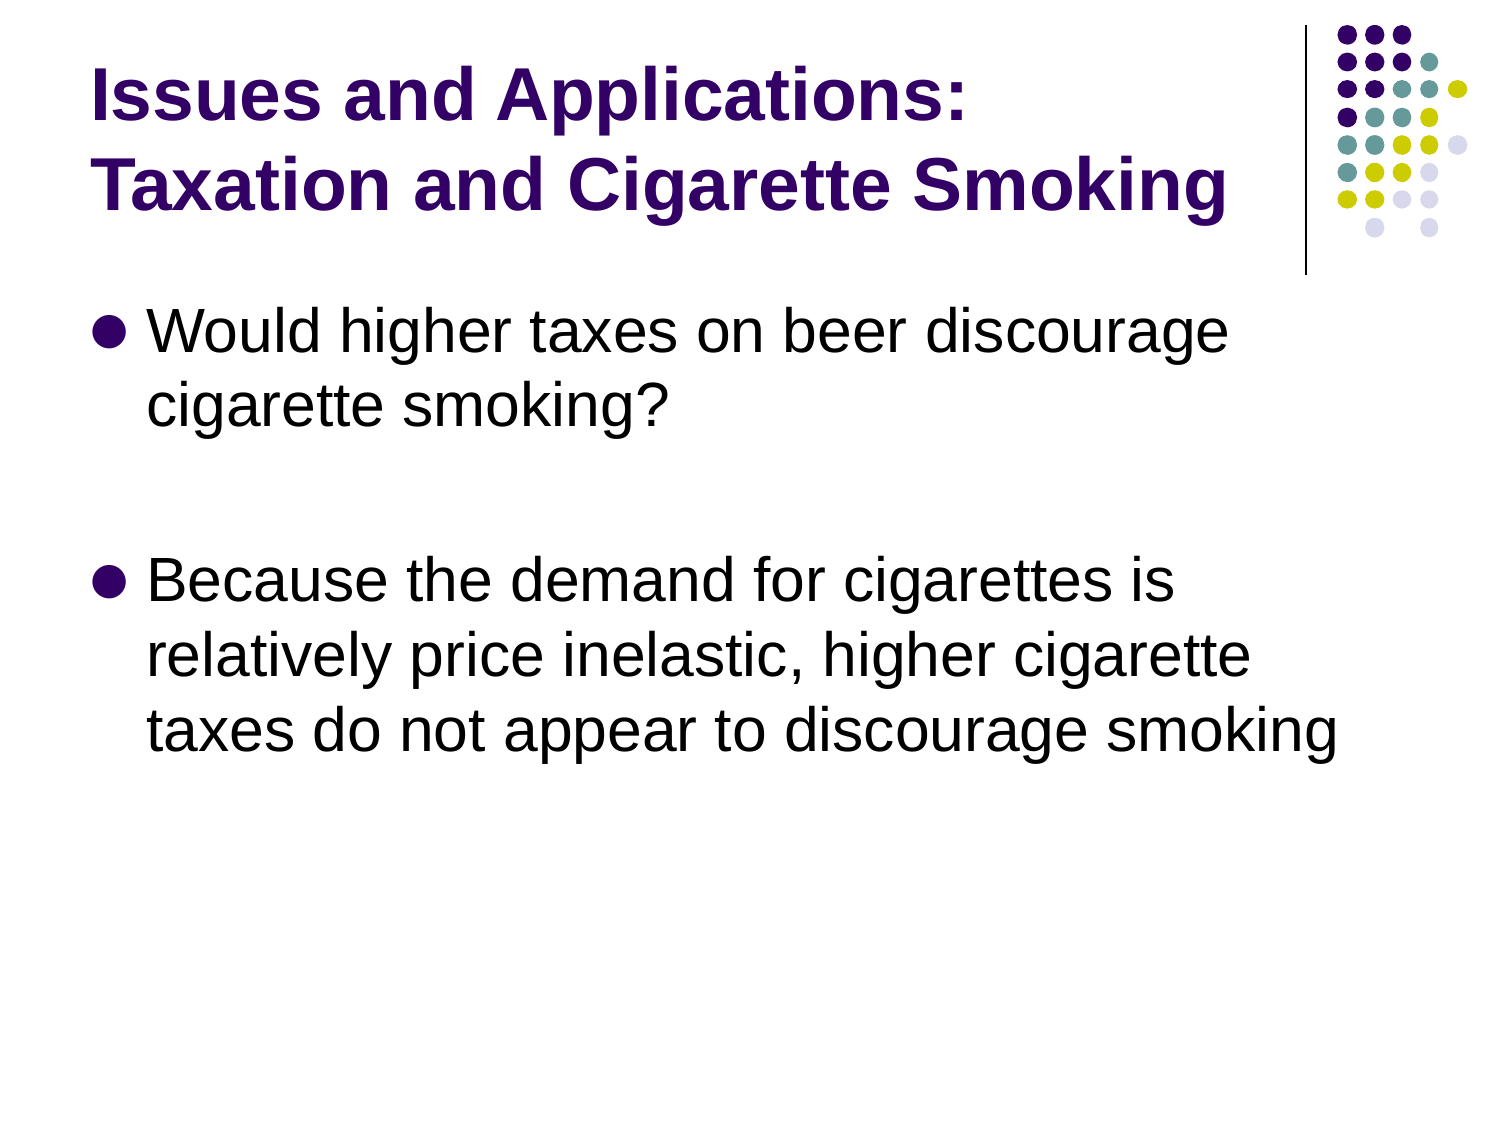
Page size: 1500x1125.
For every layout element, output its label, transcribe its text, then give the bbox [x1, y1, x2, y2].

list Would higher taxes on beer discourage cigarette smoking? Because the demand for cigarettes is relatively price inelastic, higher cigarette taxes do not appear to discourage smoking [75, 282, 1425, 1006]
title Issues and Applications: Taxation and Cigarette Smoking [75, 20, 1313, 233]
